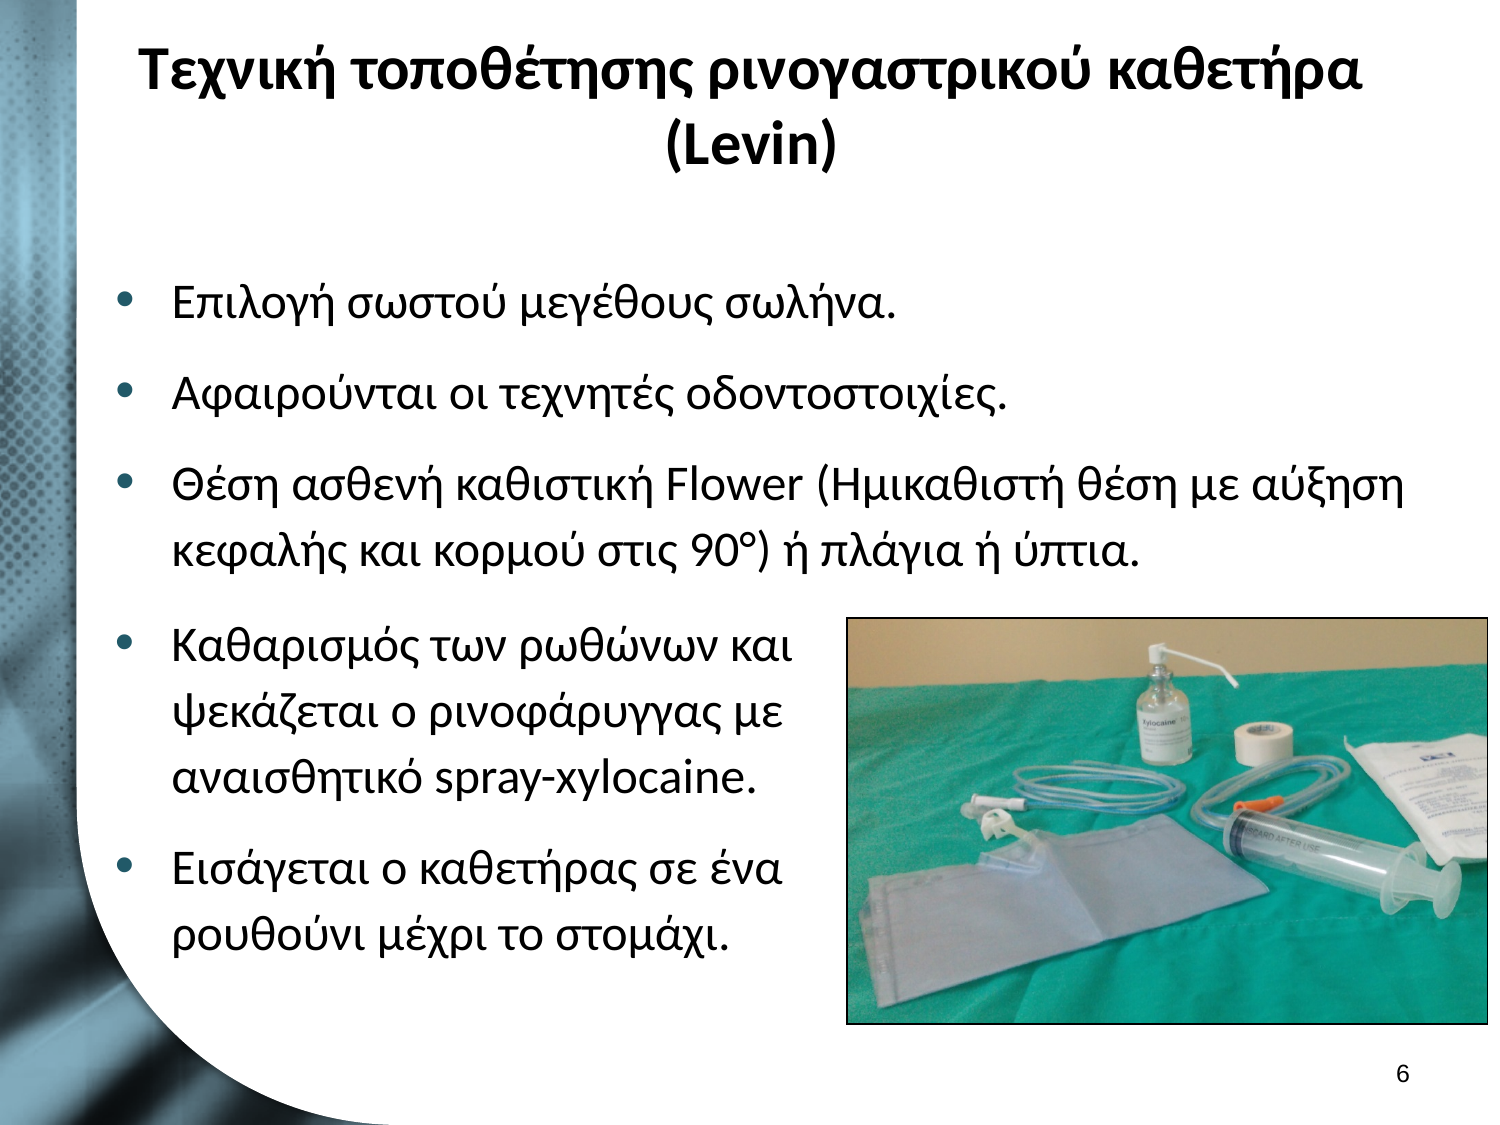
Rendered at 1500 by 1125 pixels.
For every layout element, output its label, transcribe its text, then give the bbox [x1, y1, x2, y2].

slide_number 5 [1074, 1042, 1425, 1103]
picture [847, 618, 1488, 1024]
text_box Καθαρισμός των ρωθώνων και ψεκάζεται ο ρινοφάρυγγας με αναισθητικό spray-xylocaine. Εισάγεται ο καθετήρας σε ένα ρουθούνι μέχρι το στομάχι. [100, 597, 851, 968]
title Τεχνική τοποθέτησης ρινογαστρικού καθετήρα (Levin) [76, 19, 1427, 185]
list Επιλογή σωστού μεγέθους σωλήνα. Αφαιρούνται οι τεχνητές οδοντοστοιχίες. Θέση ασθενή καθιστική Flower (Ημικαθιστή θέση με αύξηση κεφαλής και κορμού στις 90°) ή πλάγια ή ύπτια. [100, 255, 1484, 598]
